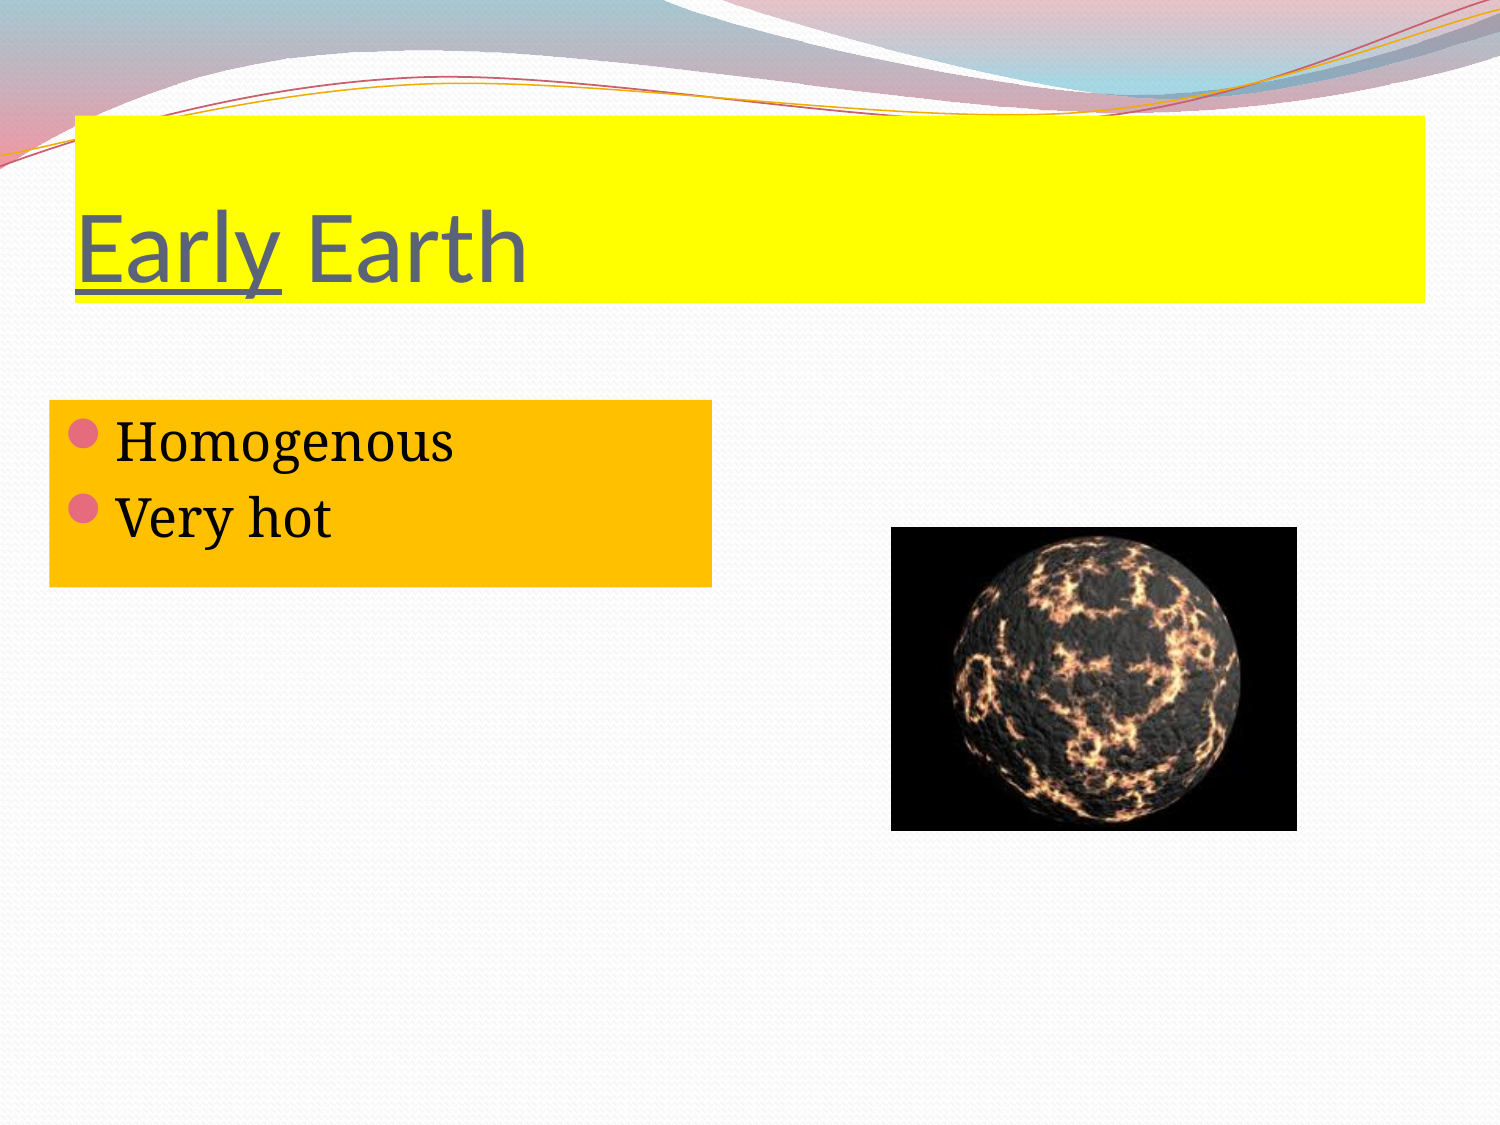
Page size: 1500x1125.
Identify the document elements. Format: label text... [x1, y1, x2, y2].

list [891, 526, 1297, 831]
list Homogenous Very hot [49, 399, 712, 588]
title Early Earth [75, 115, 1425, 303]
